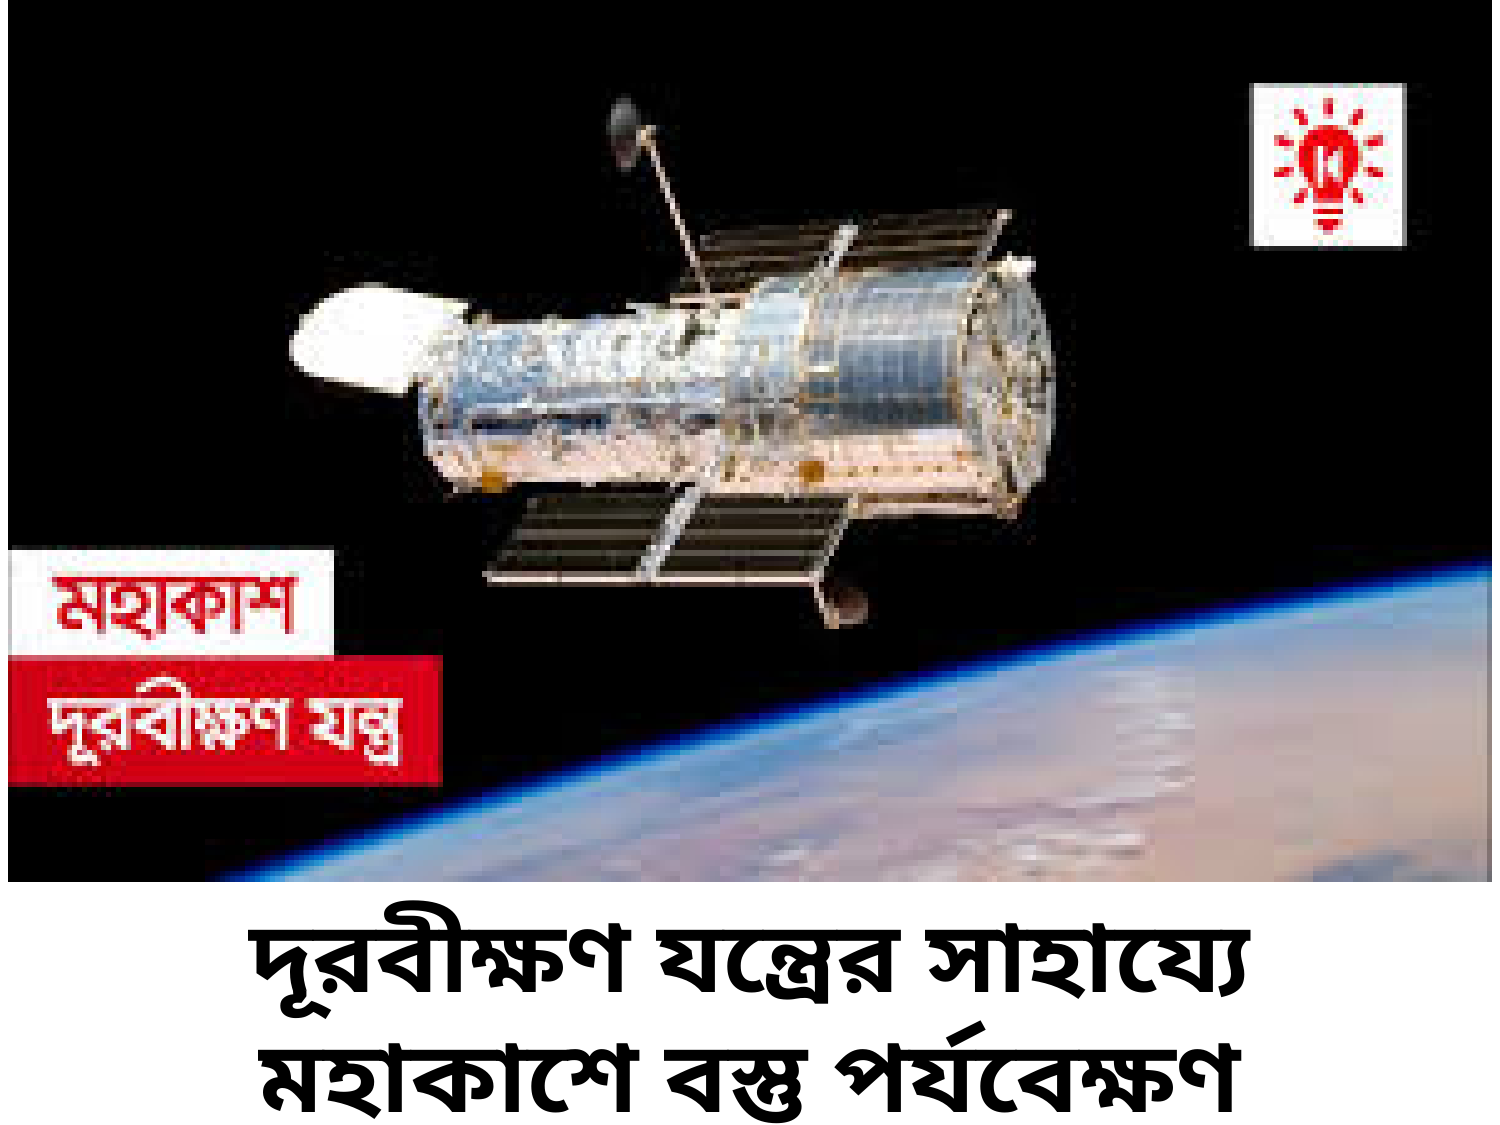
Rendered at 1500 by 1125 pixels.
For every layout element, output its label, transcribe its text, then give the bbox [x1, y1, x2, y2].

text_box দূরবীক্ষণ যন্ত্রের সাহায্যে মহাকাশে বস্তু পর্যবেক্ষণ [38, 890, 1462, 1125]
picture [8, 0, 1492, 882]
